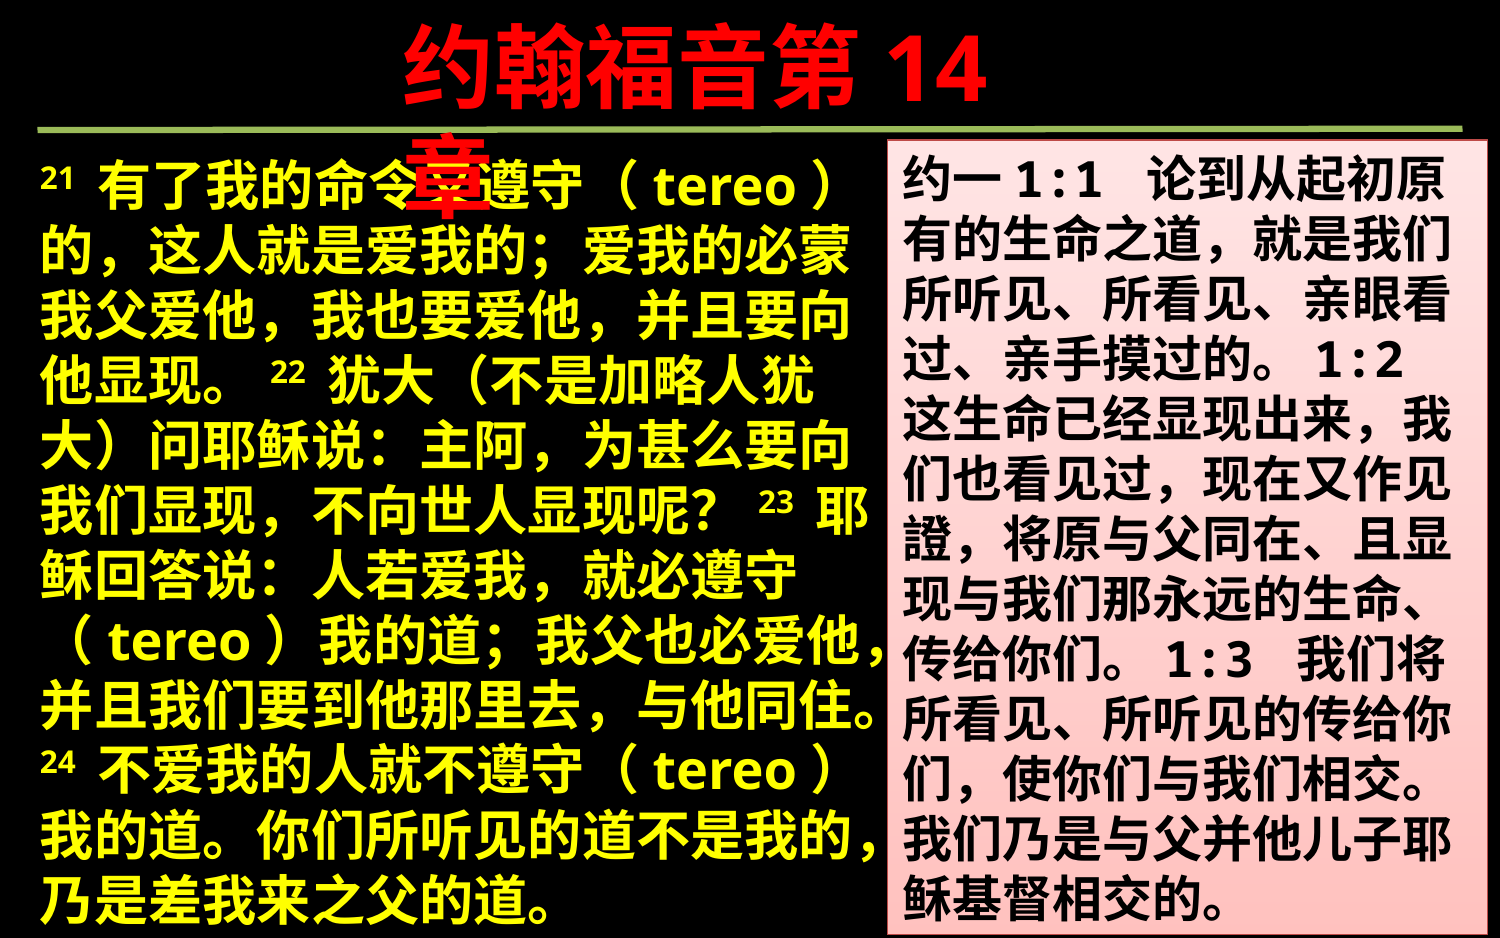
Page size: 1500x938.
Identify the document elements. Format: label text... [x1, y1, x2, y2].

text_box 约一1:1 论到从起初原有的生命之道，就是我们所听见、所看见、亲眼看过、亲手摸过的。1:2 这生命已经显现出来，我们也看见过，现在又作见證，将原与父同在、且显现与我们那永远的生命、传给你们。1:3 我们将所看见、所听见的传给你们，使你们与我们相交。我们乃是与父并他儿子耶稣基督相交的。 [887, 139, 1488, 935]
text_box 约翰福音第14章 [387, 2, 1100, 125]
text_box 21 有了我的命令又遵守（tereo）的，这人就是爱我的；爱我的必蒙我父爱他，我也要爱他，并且要向他显现。22 犹大（不是加略人犹大）问耶稣说：主阿，为甚么要向我们显现，不向世人显现呢？23 耶稣回答说：人若爱我，就必遵守（tereo）我的道；我父也必爱他，并且我们要到他那里去，与他同住。24 不爱我的人就不遵守（tereo）我的道。你们所听见的道不是我的，乃是差我来之父的道。 [24, 143, 882, 763]
